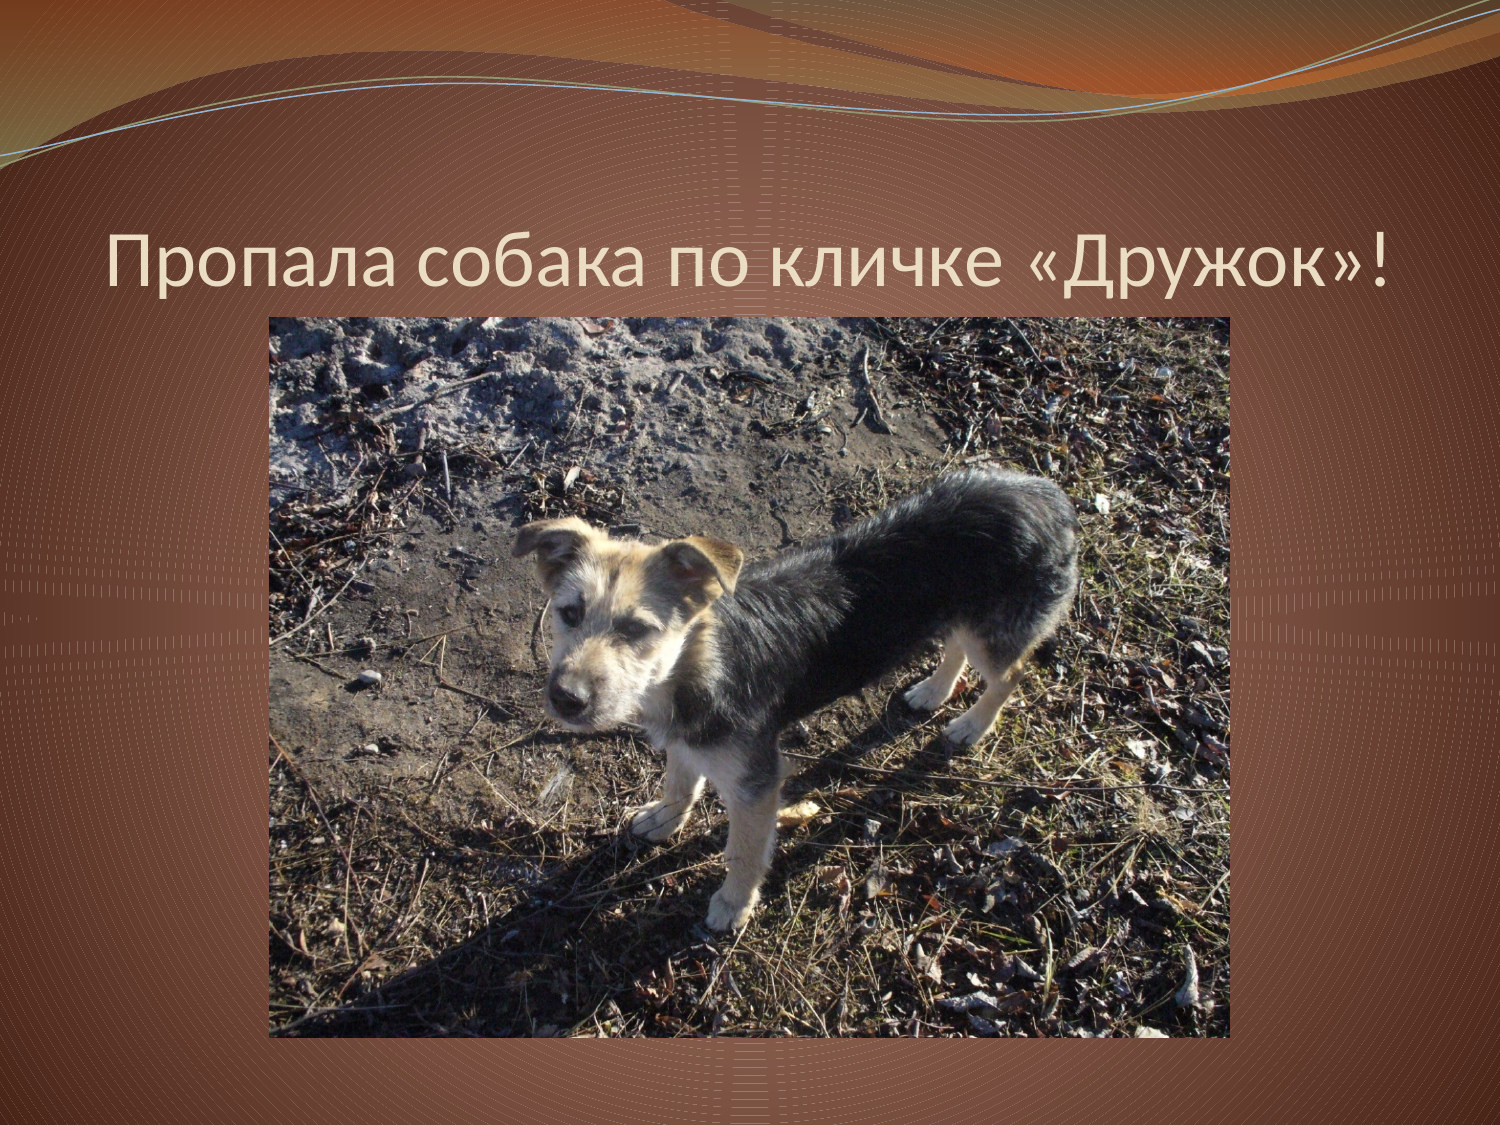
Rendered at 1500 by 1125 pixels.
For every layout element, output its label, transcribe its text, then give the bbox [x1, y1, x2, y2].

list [269, 317, 1231, 1038]
title Пропала собака по кличке «Дружок»! [75, 115, 1425, 303]
